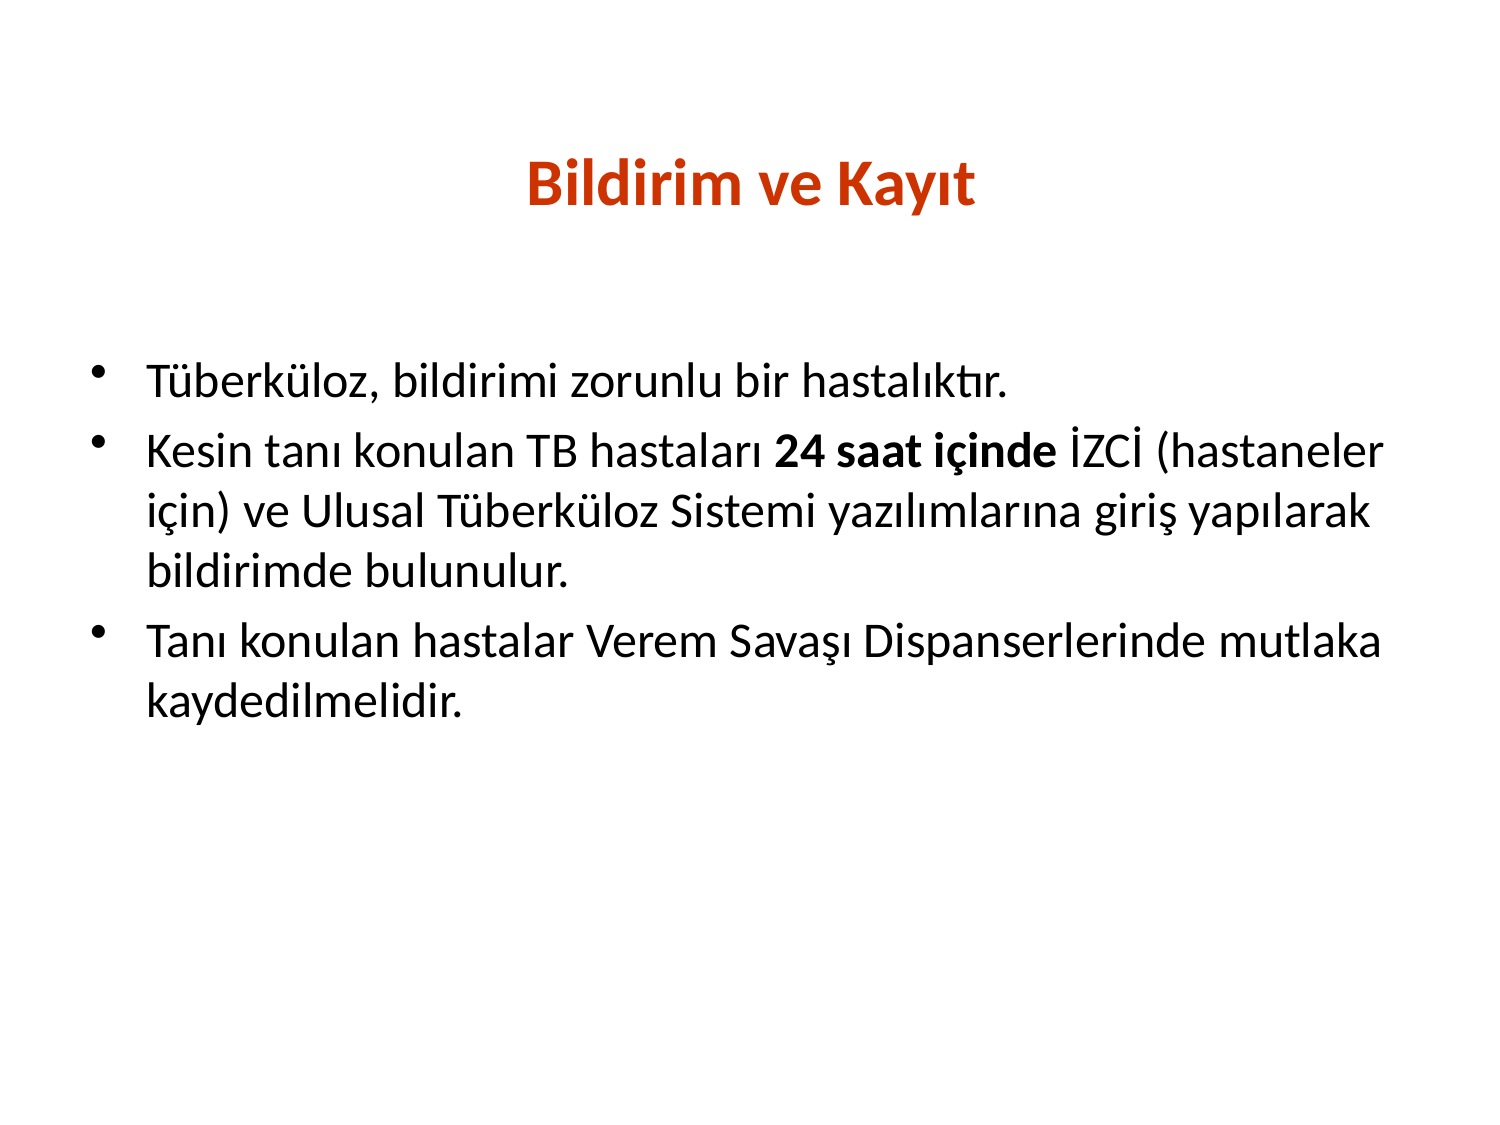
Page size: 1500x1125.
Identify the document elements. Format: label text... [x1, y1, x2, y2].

list Tüberküloz, bildirimi zorunlu bir hastalıktır. Kesin tanı konulan TB hastaları 24 saat içinde İZCİ (hastaneler için) ve Ulusal Tüberküloz Sistemi yazılımlarına giriş yapılarak bildirimde bulunulur. Tanı konulan hastalar Verem Savaşı Dispanserlerinde mutlaka kaydedilmelidir. [75, 339, 1447, 882]
title Bildirim ve Kayıt [76, 101, 1427, 257]
